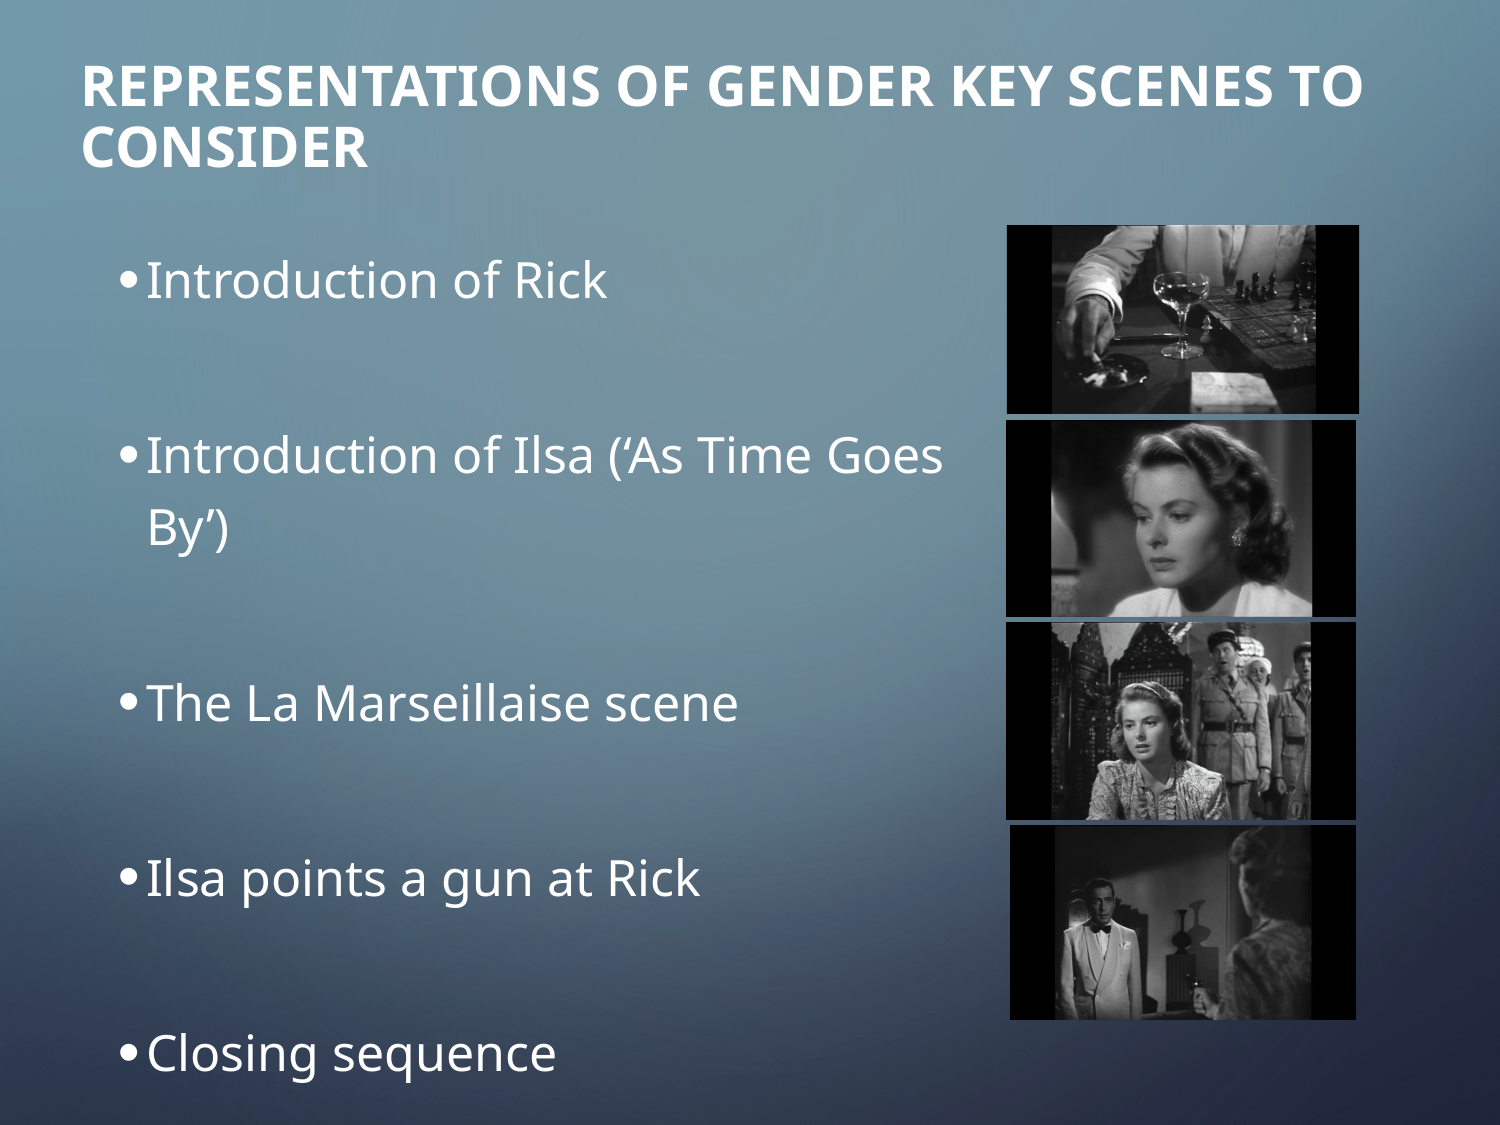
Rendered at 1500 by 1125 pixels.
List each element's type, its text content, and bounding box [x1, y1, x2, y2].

picture [1006, 225, 1360, 414]
list Introduction of Rick Introduction of Ilsa (‘As Time Goes By’) The La Marseillaise scene Ilsa points a gun at Rick Closing sequence [102, 229, 1007, 1056]
picture [1010, 825, 1357, 1021]
picture [1006, 420, 1357, 617]
title Representations of gender key scenes to consider [65, 37, 1500, 201]
picture [1006, 622, 1357, 820]
